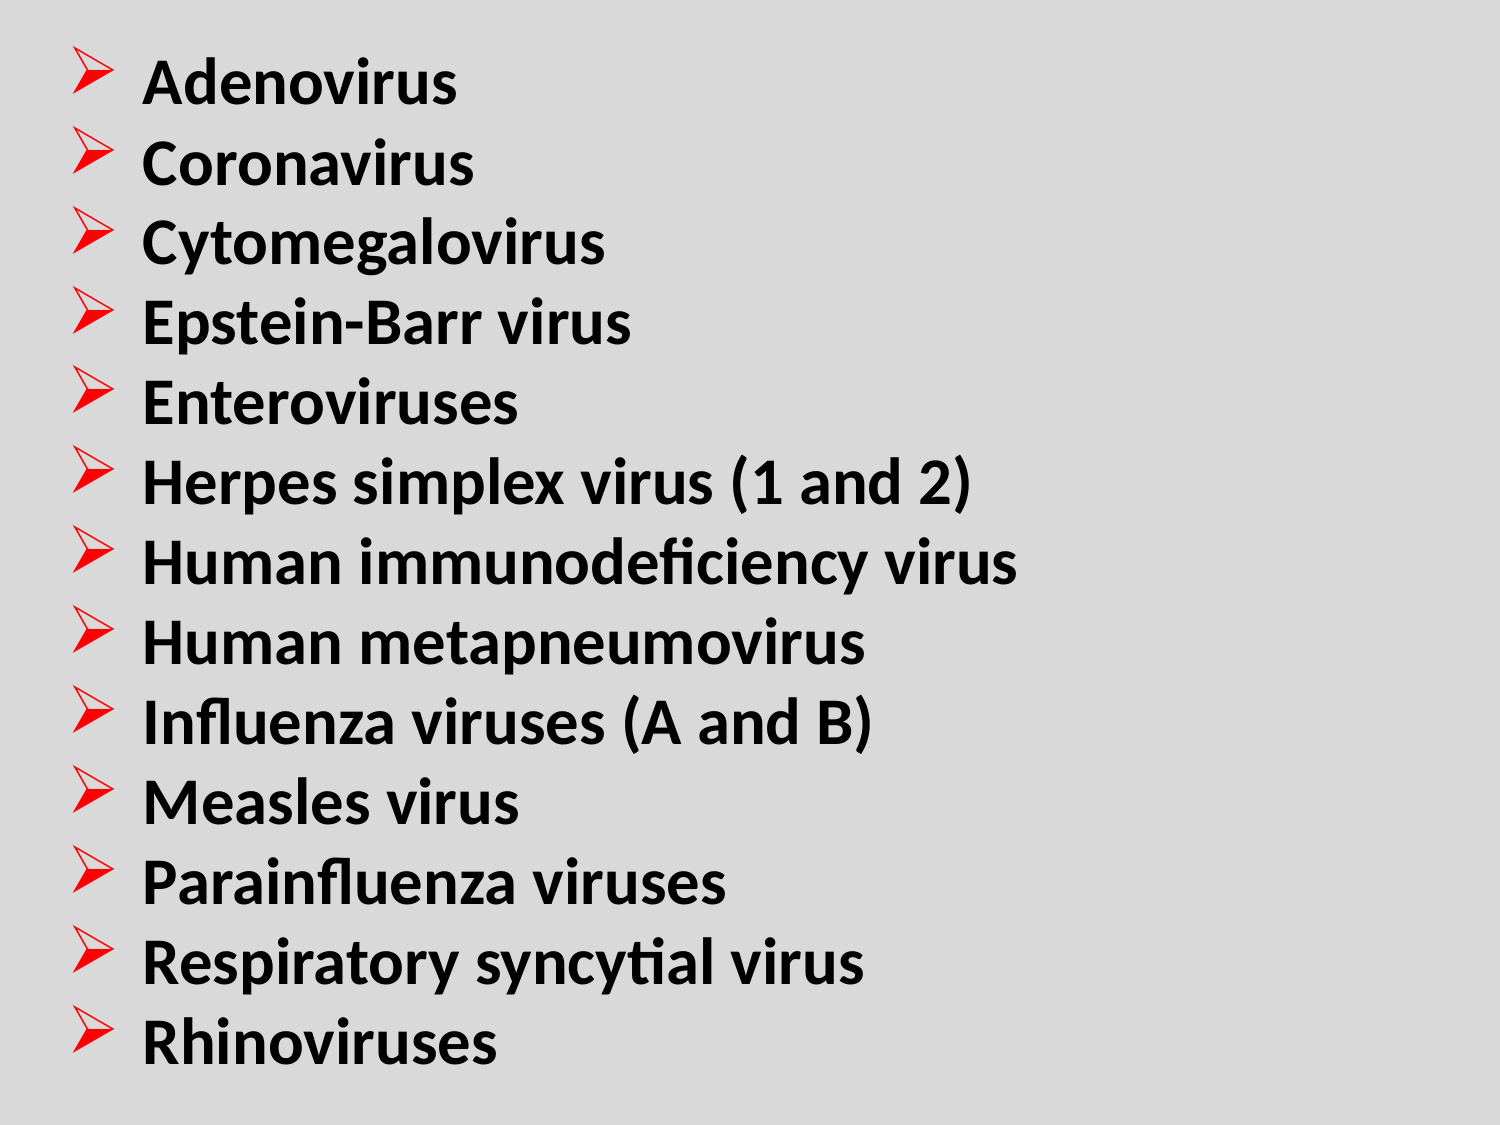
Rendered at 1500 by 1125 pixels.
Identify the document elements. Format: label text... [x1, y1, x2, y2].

text_box Adenovirus Coronavirus Cytomegalovirus Epstein-Barr virus Enteroviruses Herpes simplex virus (1 and 2) Human immunodeficiency virus Human metapneumovirus Influenza viruses (A and B) Measles virus Parainfluenza viruses Respiratory syncytial virus Rhinoviruses [53, 30, 1066, 1086]
